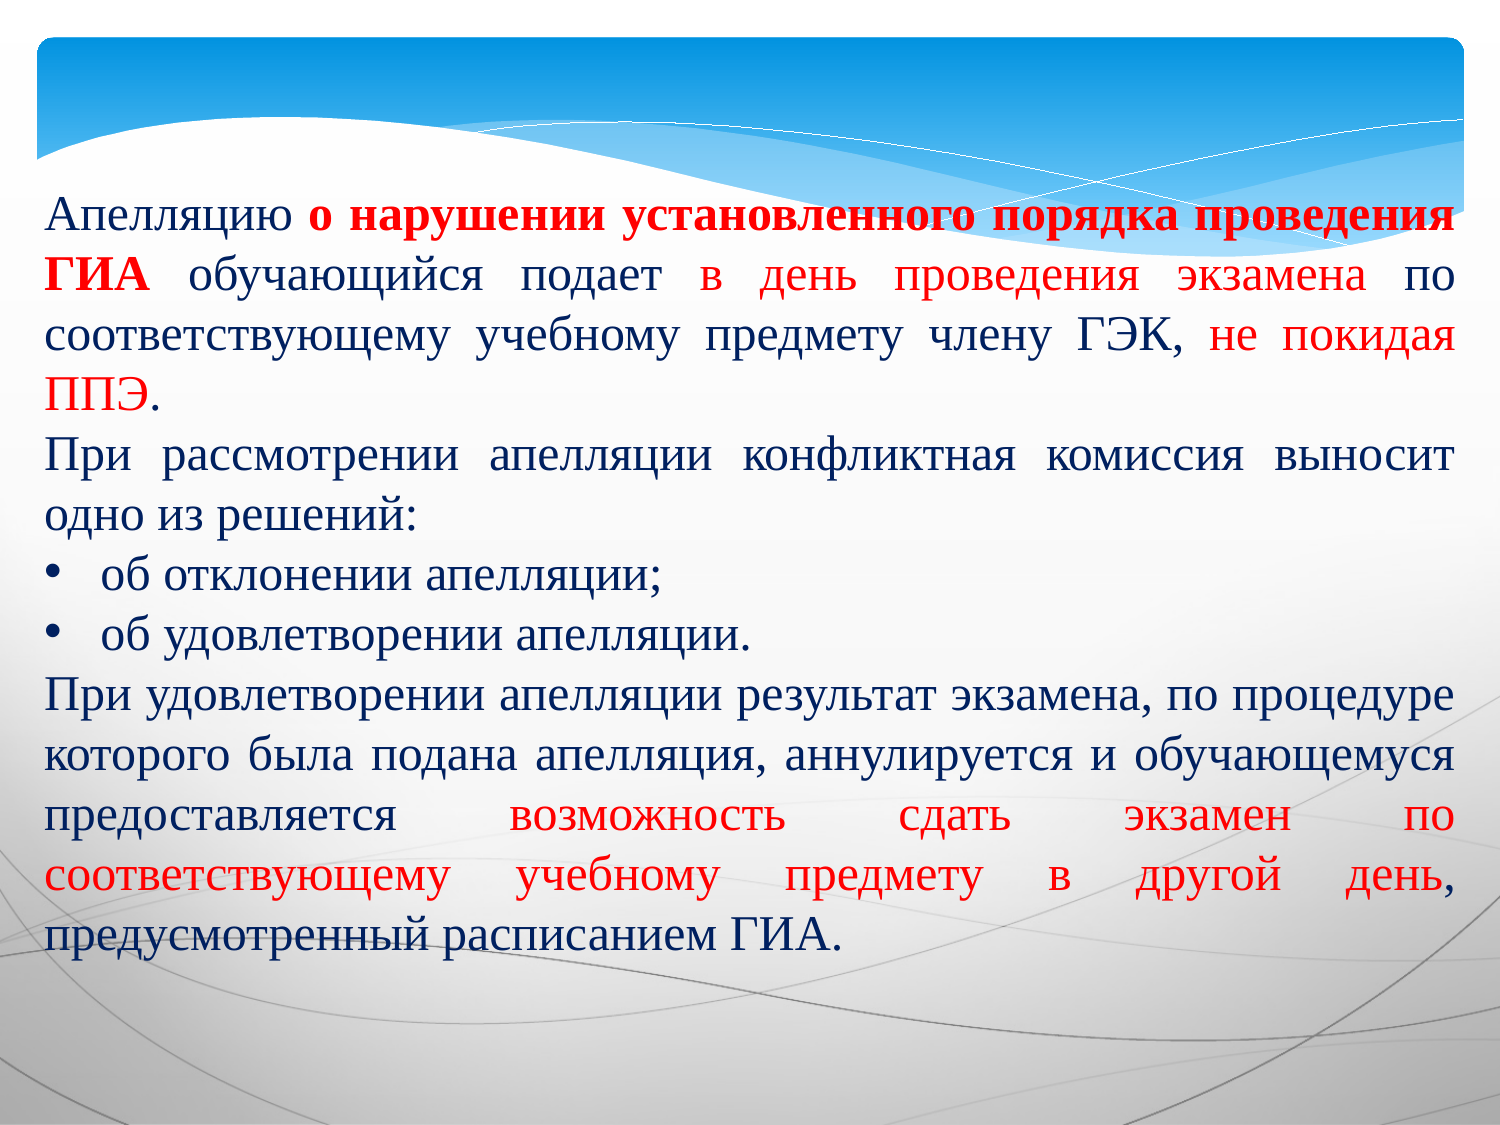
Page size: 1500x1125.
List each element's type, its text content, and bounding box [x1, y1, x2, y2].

text_box Апелляцию о нарушении установленного порядка проведения ГИА обучающийся подает в день проведения экзамена по соответствующему учебному предмету члену ГЭК, не покидая ППЭ. При рассмотрении апелляции конфликтная комиссия выносит одно из решений: об отклонении апелляции; об удовлетворении апелляции. При удовлетворении апелляции результат экзамена, по процедуре которого была подана апелляция, аннулируется и обучающемуся предоставляется возможность сдать экзамен по соответствующему учебному предмету в другой день, предусмотренный расписанием ГИА. [29, 172, 1471, 1103]
